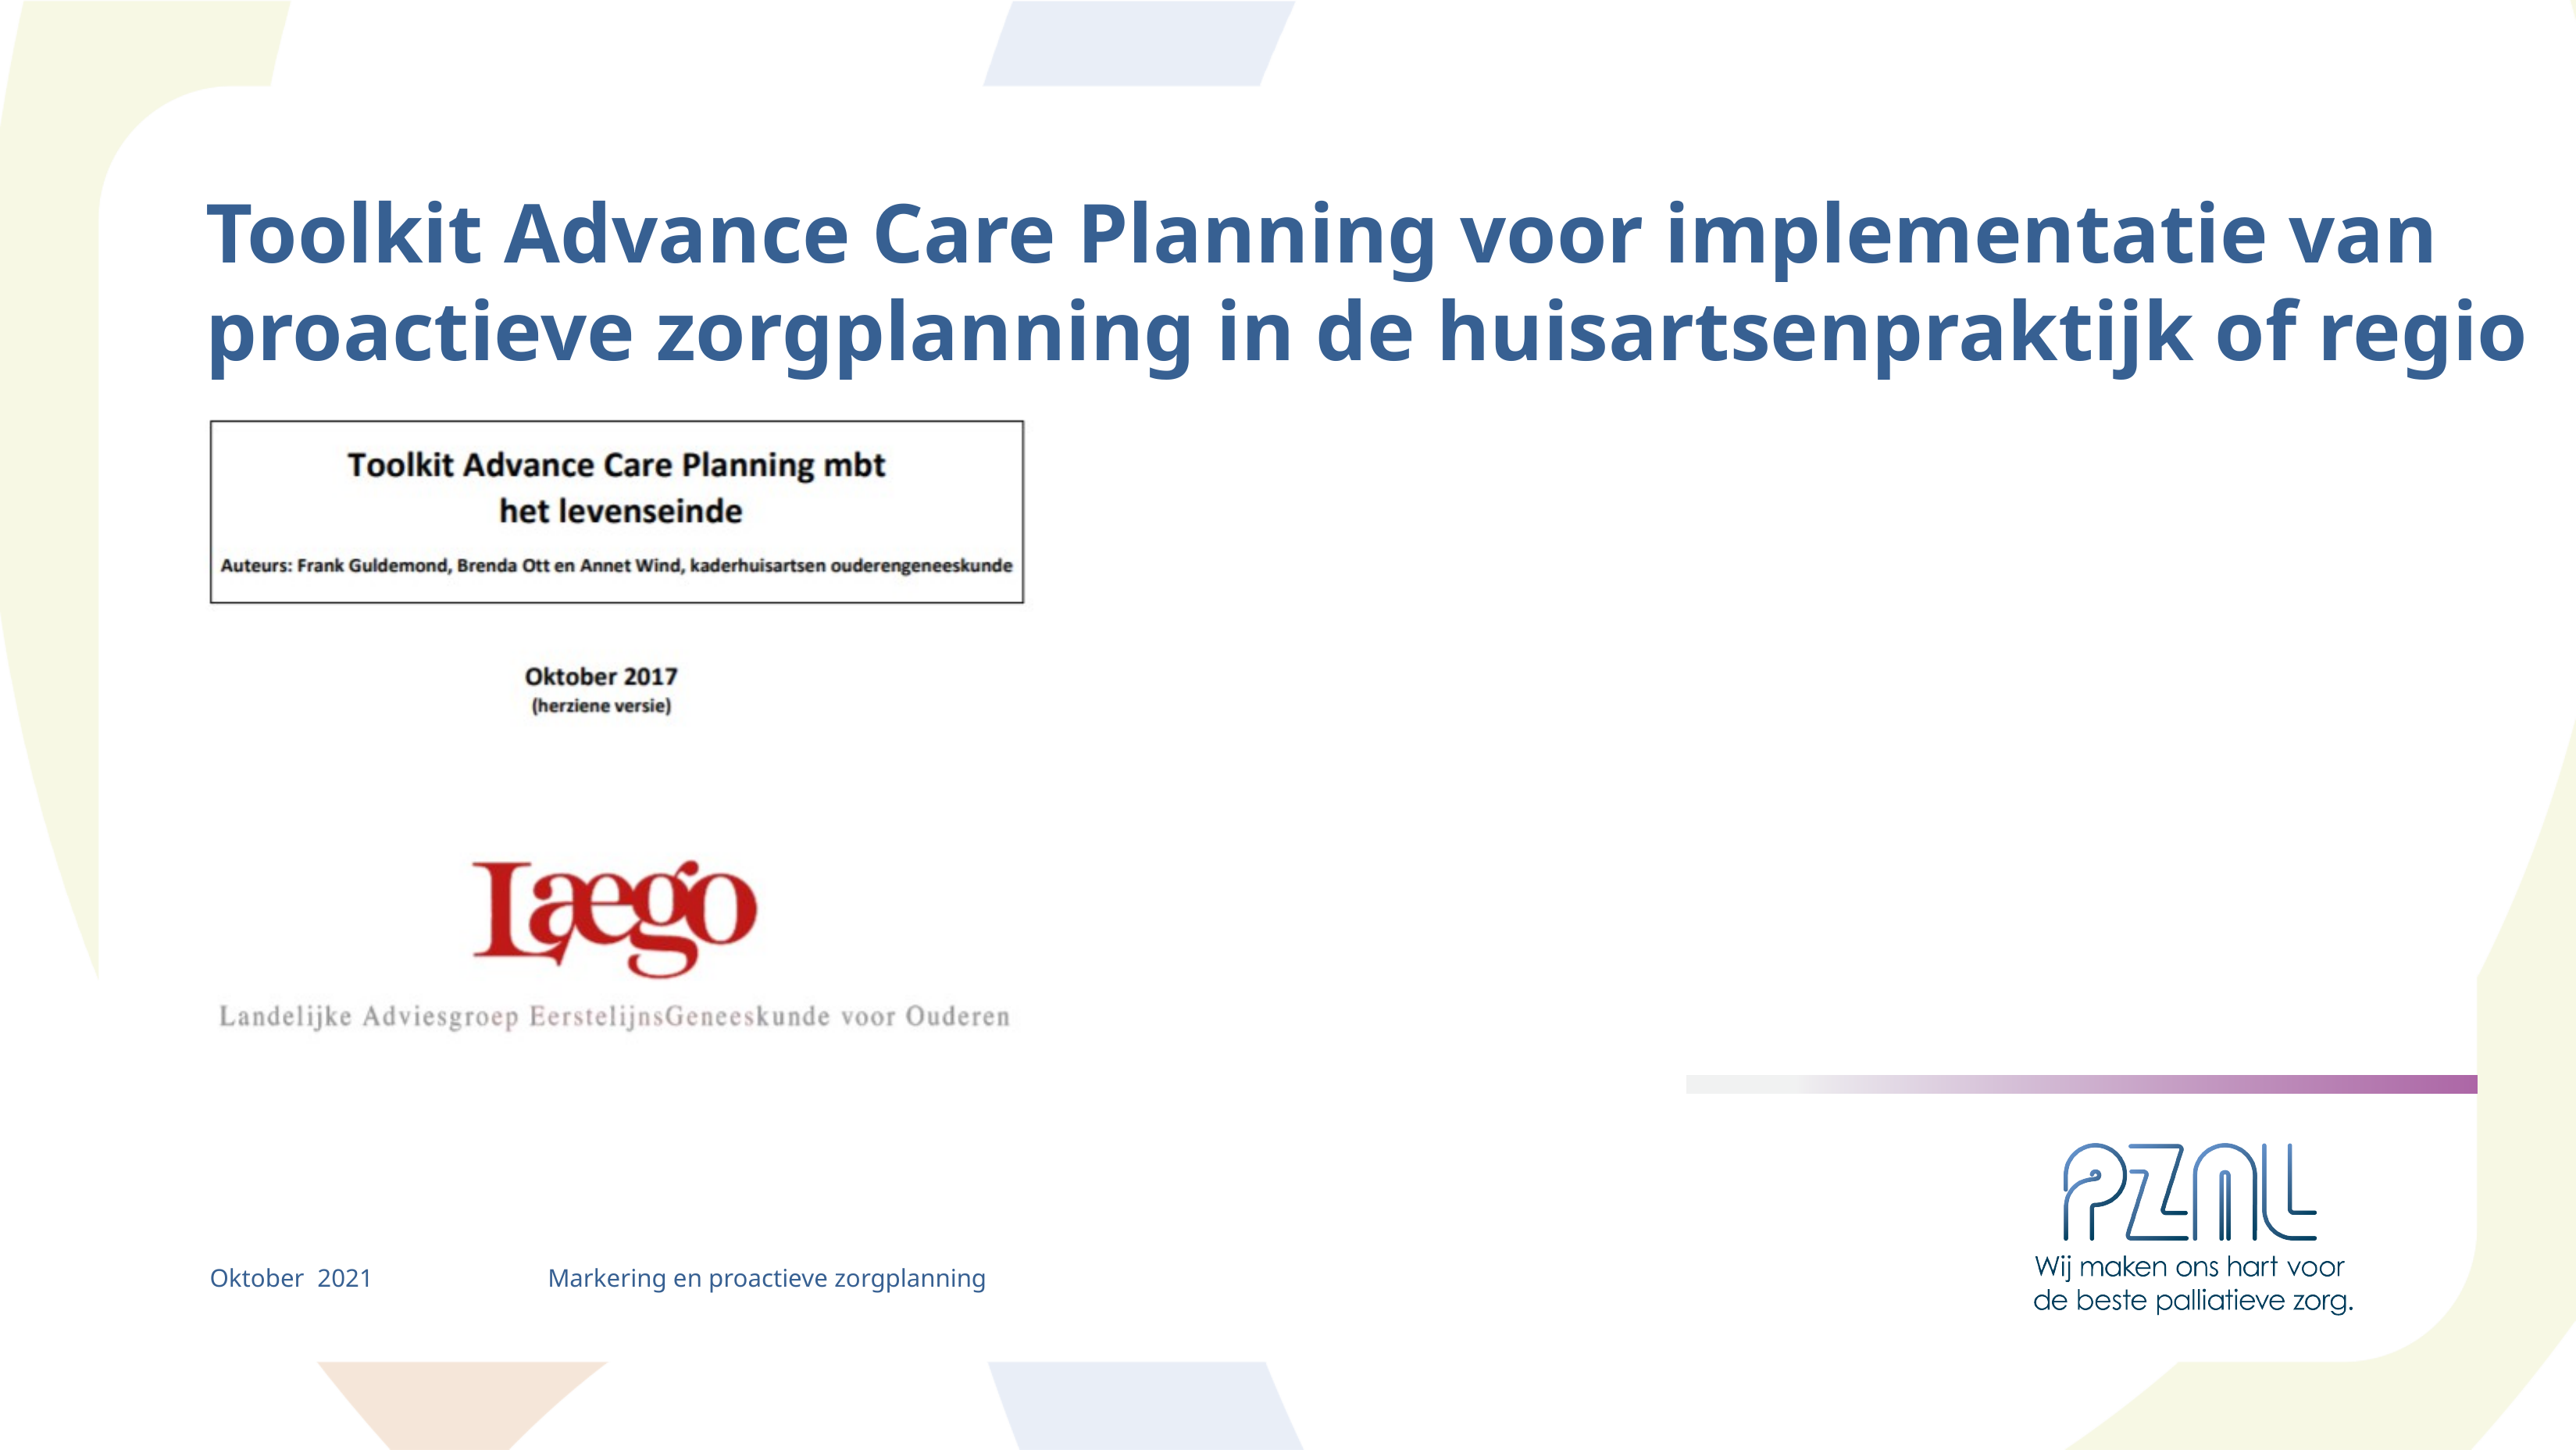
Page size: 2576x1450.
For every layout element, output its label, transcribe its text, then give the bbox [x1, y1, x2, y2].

list Markering en proactieve zorgplanning [536, 1256, 1103, 1298]
list Oktober 2021 [198, 1256, 448, 1301]
picture [0, 0, 2576, 1450]
list Toolkit Advance Care Planning voor implementatie van proactieve zorgplanning in de huisartsenpraktijk of regio [194, 148, 2576, 384]
